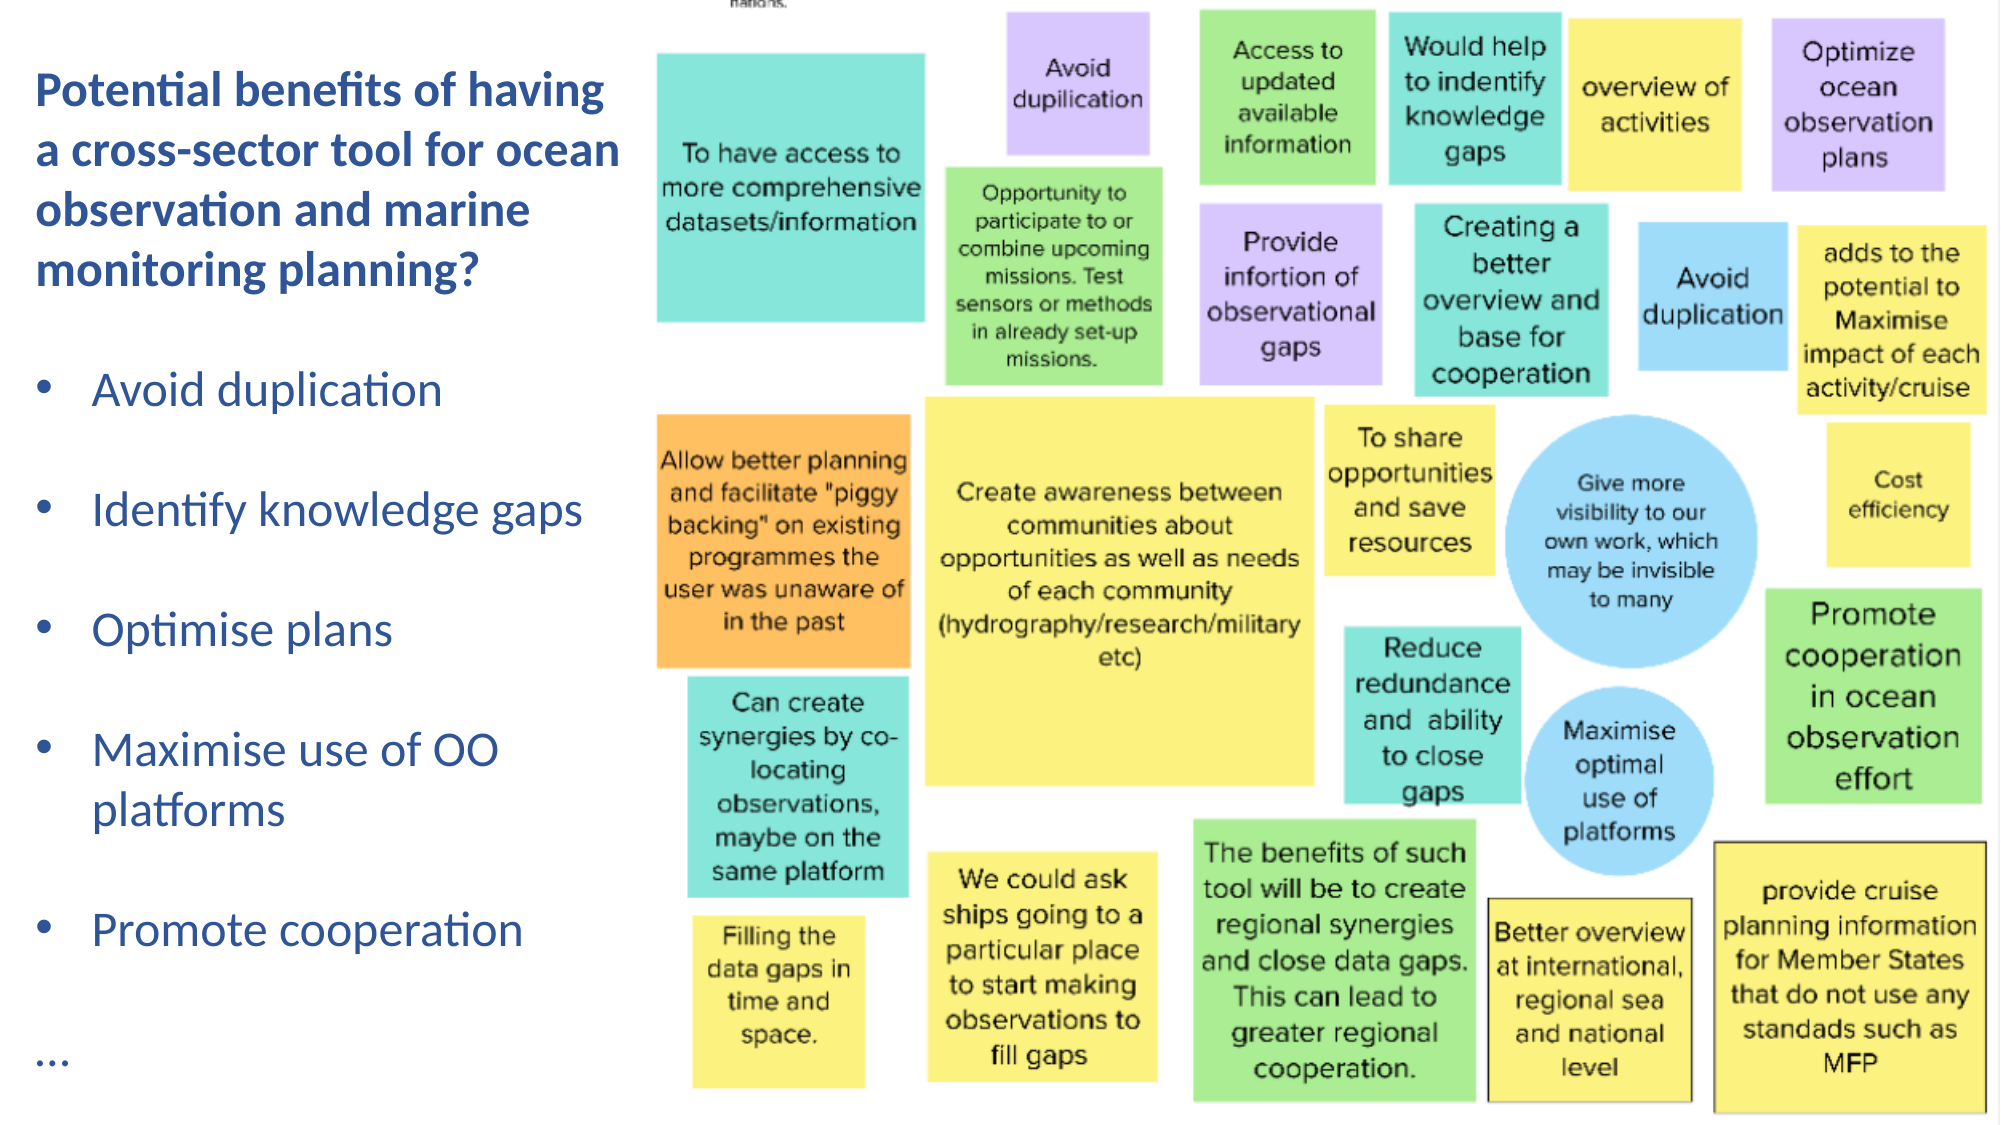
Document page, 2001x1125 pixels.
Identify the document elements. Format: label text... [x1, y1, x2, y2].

text_box Potential benefits of having a cross-sector tool for ocean observation and marine monitoring planning? Avoid duplication Identify knowledge gaps Optimise plans Maximise use of OO platforms Promote cooperation … [20, 49, 627, 1084]
picture [627, 0, 2000, 1125]
